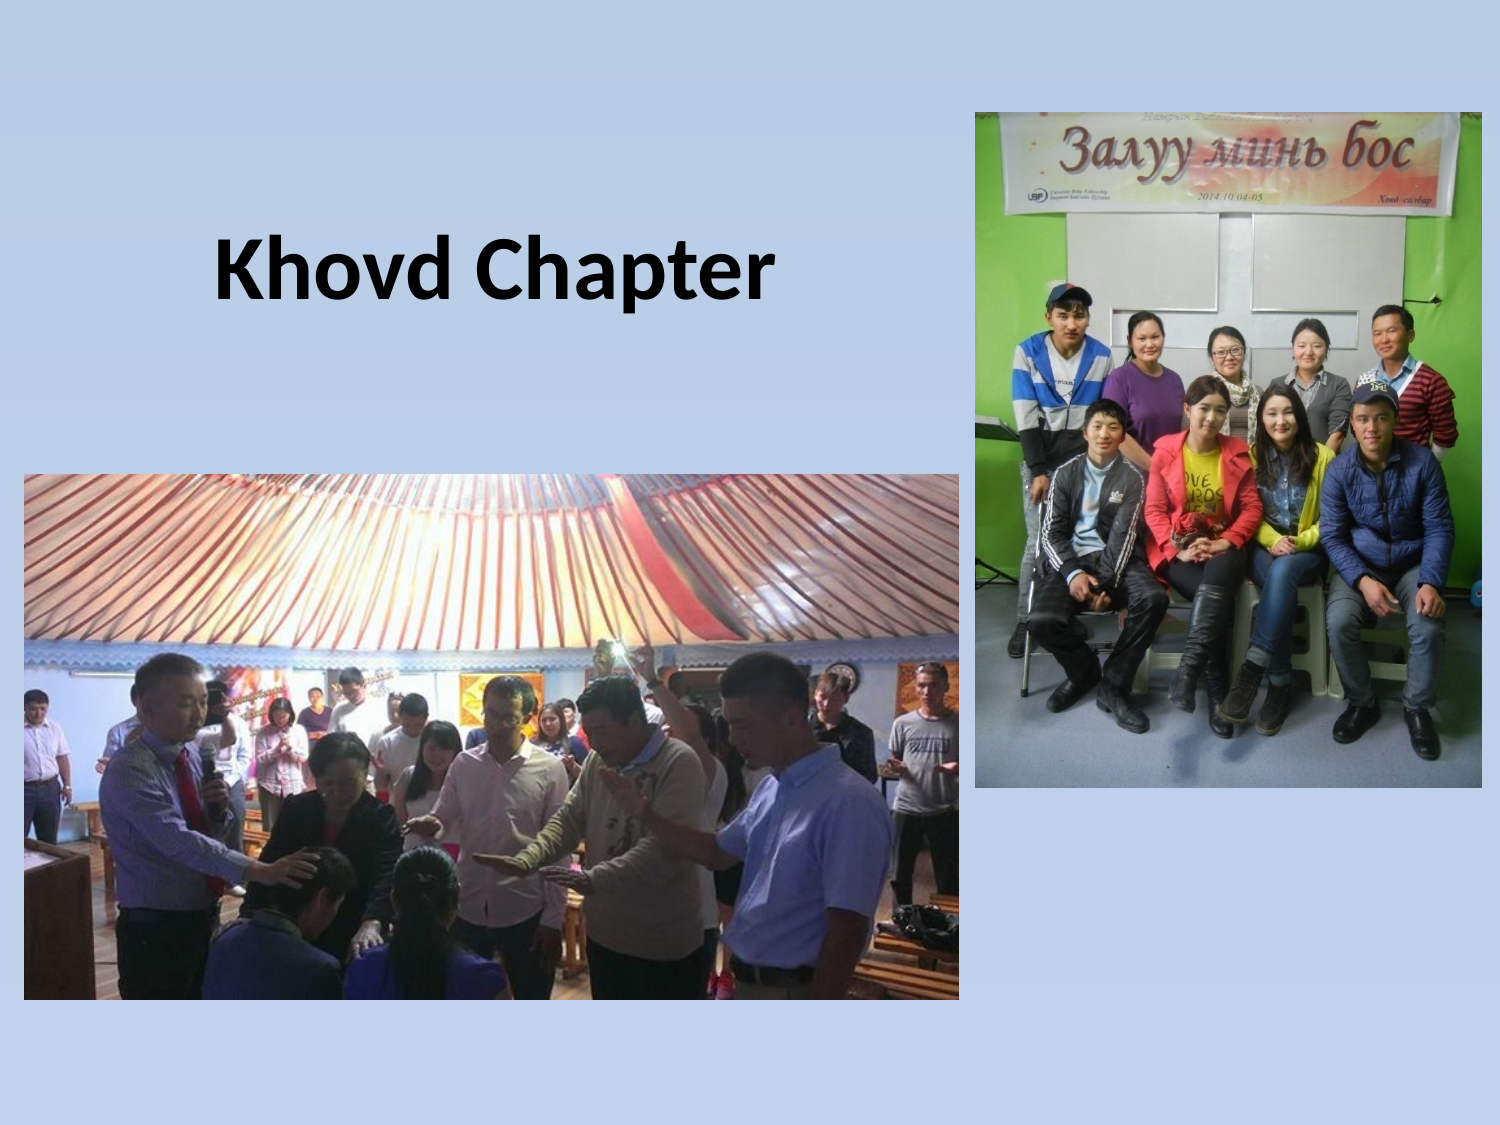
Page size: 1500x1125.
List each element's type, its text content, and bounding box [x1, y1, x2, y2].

picture [24, 474, 959, 1001]
picture [974, 112, 1482, 788]
text_box Khovd Chapter [50, 200, 900, 325]
